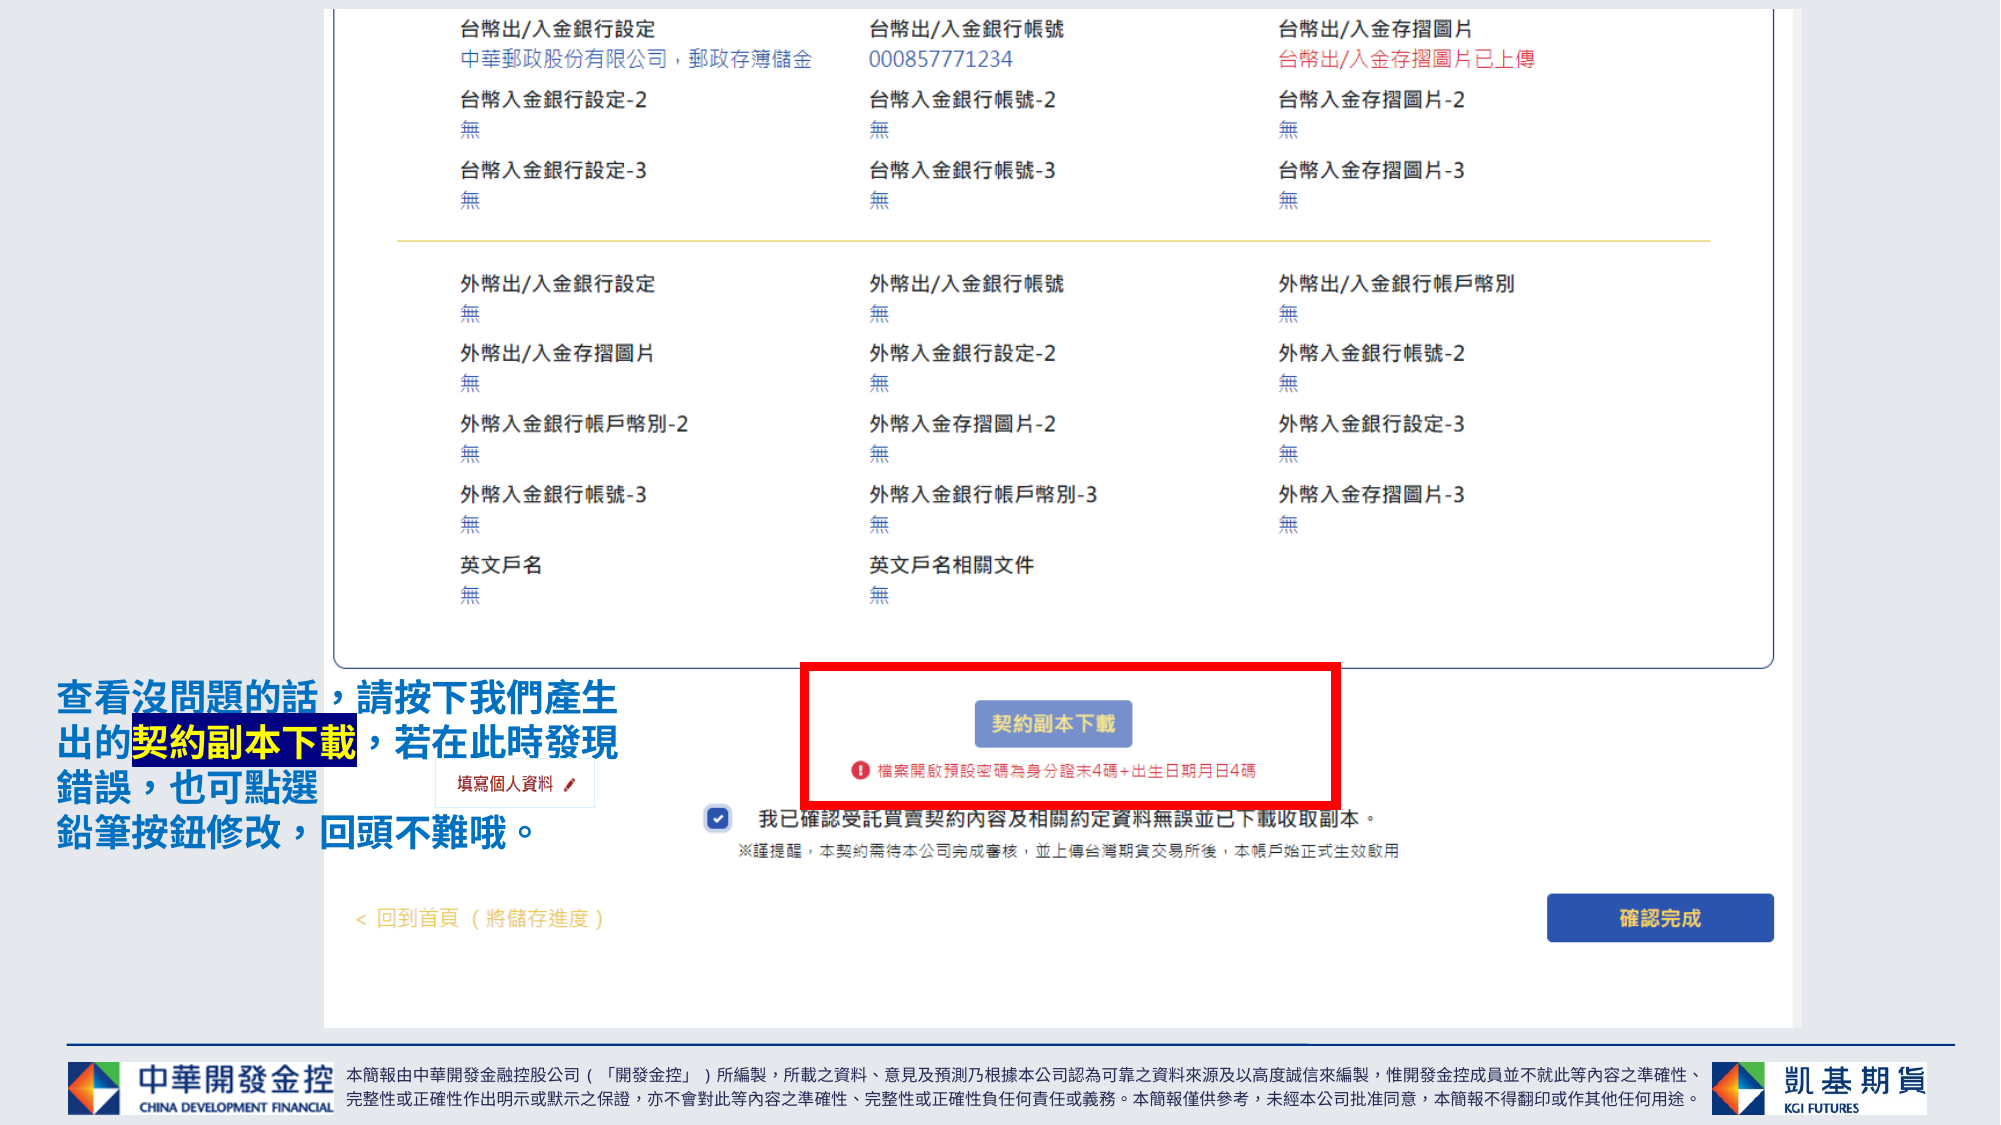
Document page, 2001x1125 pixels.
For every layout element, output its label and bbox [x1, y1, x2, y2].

picture [68, 1062, 334, 1115]
text_box [41, 666, 660, 864]
picture [1712, 1062, 1927, 1115]
picture [324, 9, 1802, 1029]
